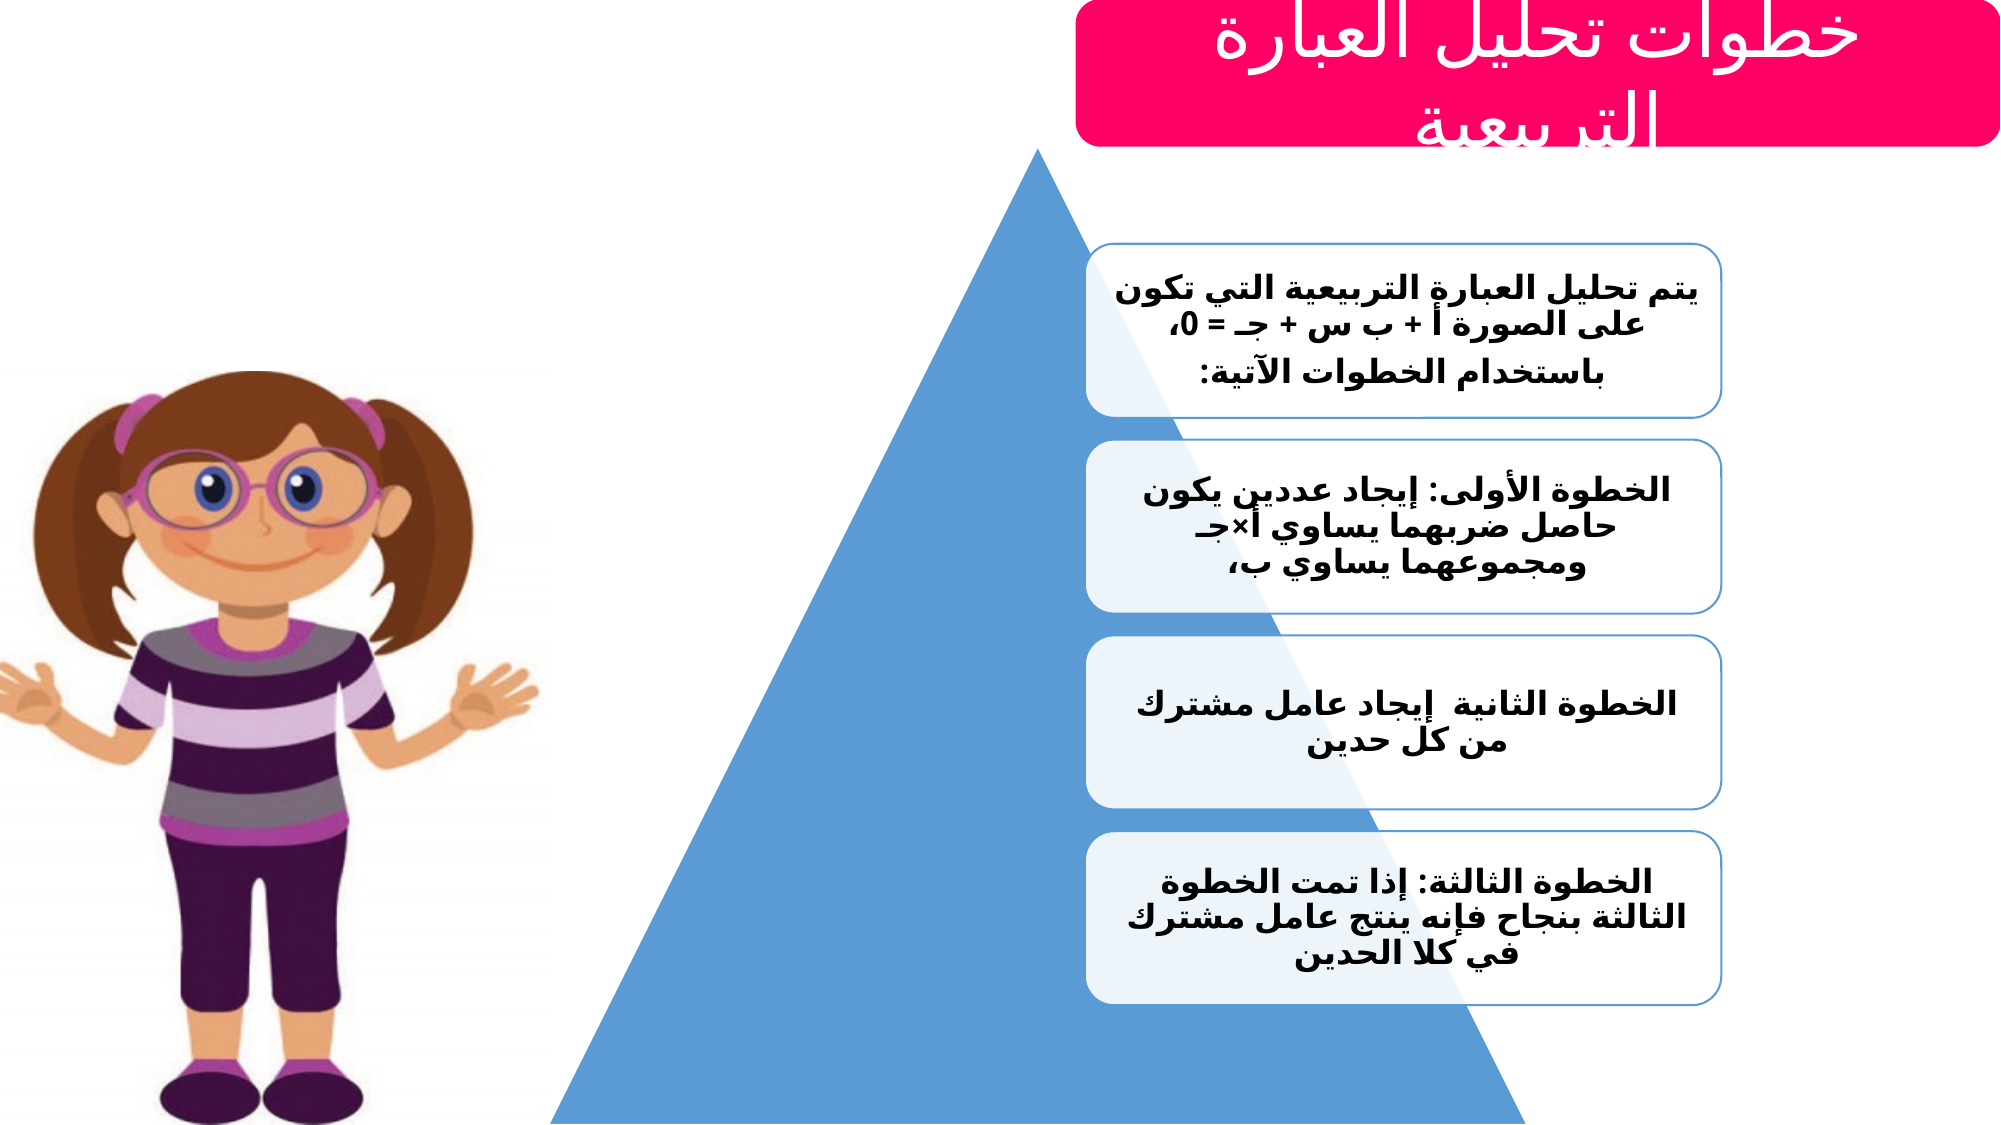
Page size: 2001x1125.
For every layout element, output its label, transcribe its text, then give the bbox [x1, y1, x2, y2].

text_box خطوات تحليل العبارة التربيعية [1075, 0, 2000, 147]
picture [0, 371, 549, 1125]
text_box [549, 630, 1549, 826]
